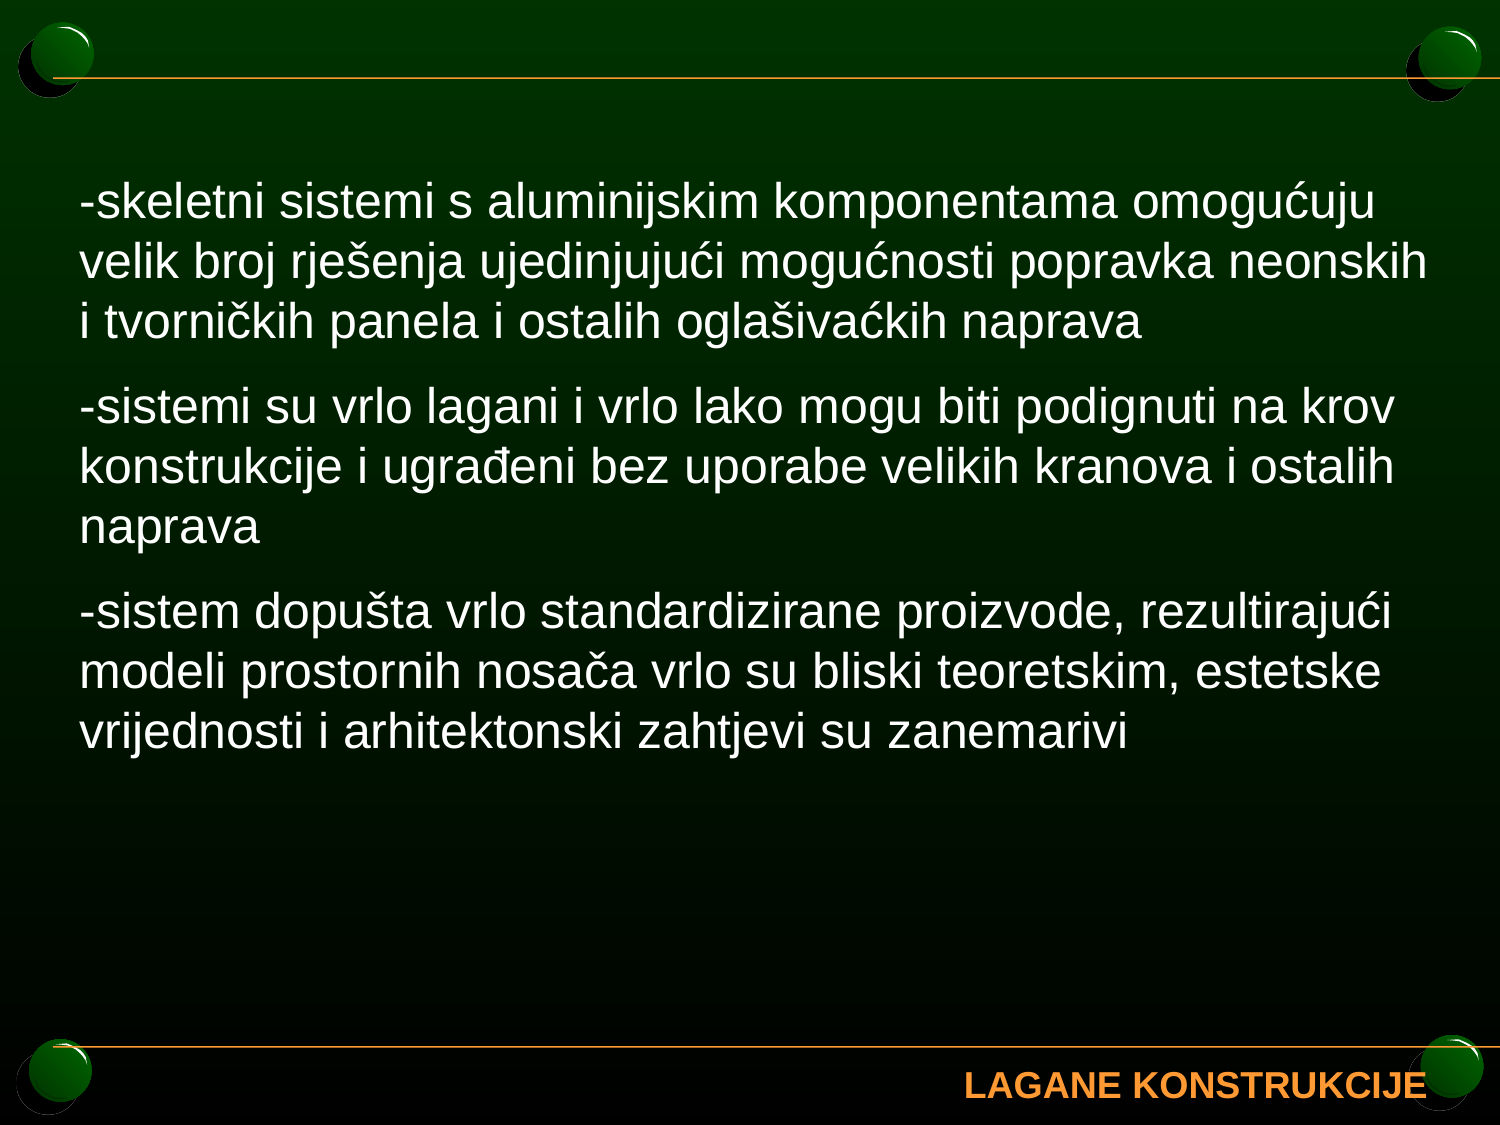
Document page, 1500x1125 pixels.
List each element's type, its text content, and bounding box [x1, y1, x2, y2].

text_box -skeletni sistemi s aluminijskim komponentama omogućuju velik broj rješenja ujedinjujući mogućnosti popravka neonskih i tvorničkih panela i ostalih oglašivaćkih naprava -sistemi su vrlo lagani i vrlo lako mogu biti podignuti na krov konstrukcije i ugrađeni bez uporabe velikih kranova i ostalih naprava -sistem dopušta vrlo standardizirane proizvode, rezultirajući modeli prostornih nosača vrlo su bliski teoretskim, estetske vrijednosti i arhitektonski zahtjevi su zanemarivi [64, 160, 1459, 851]
